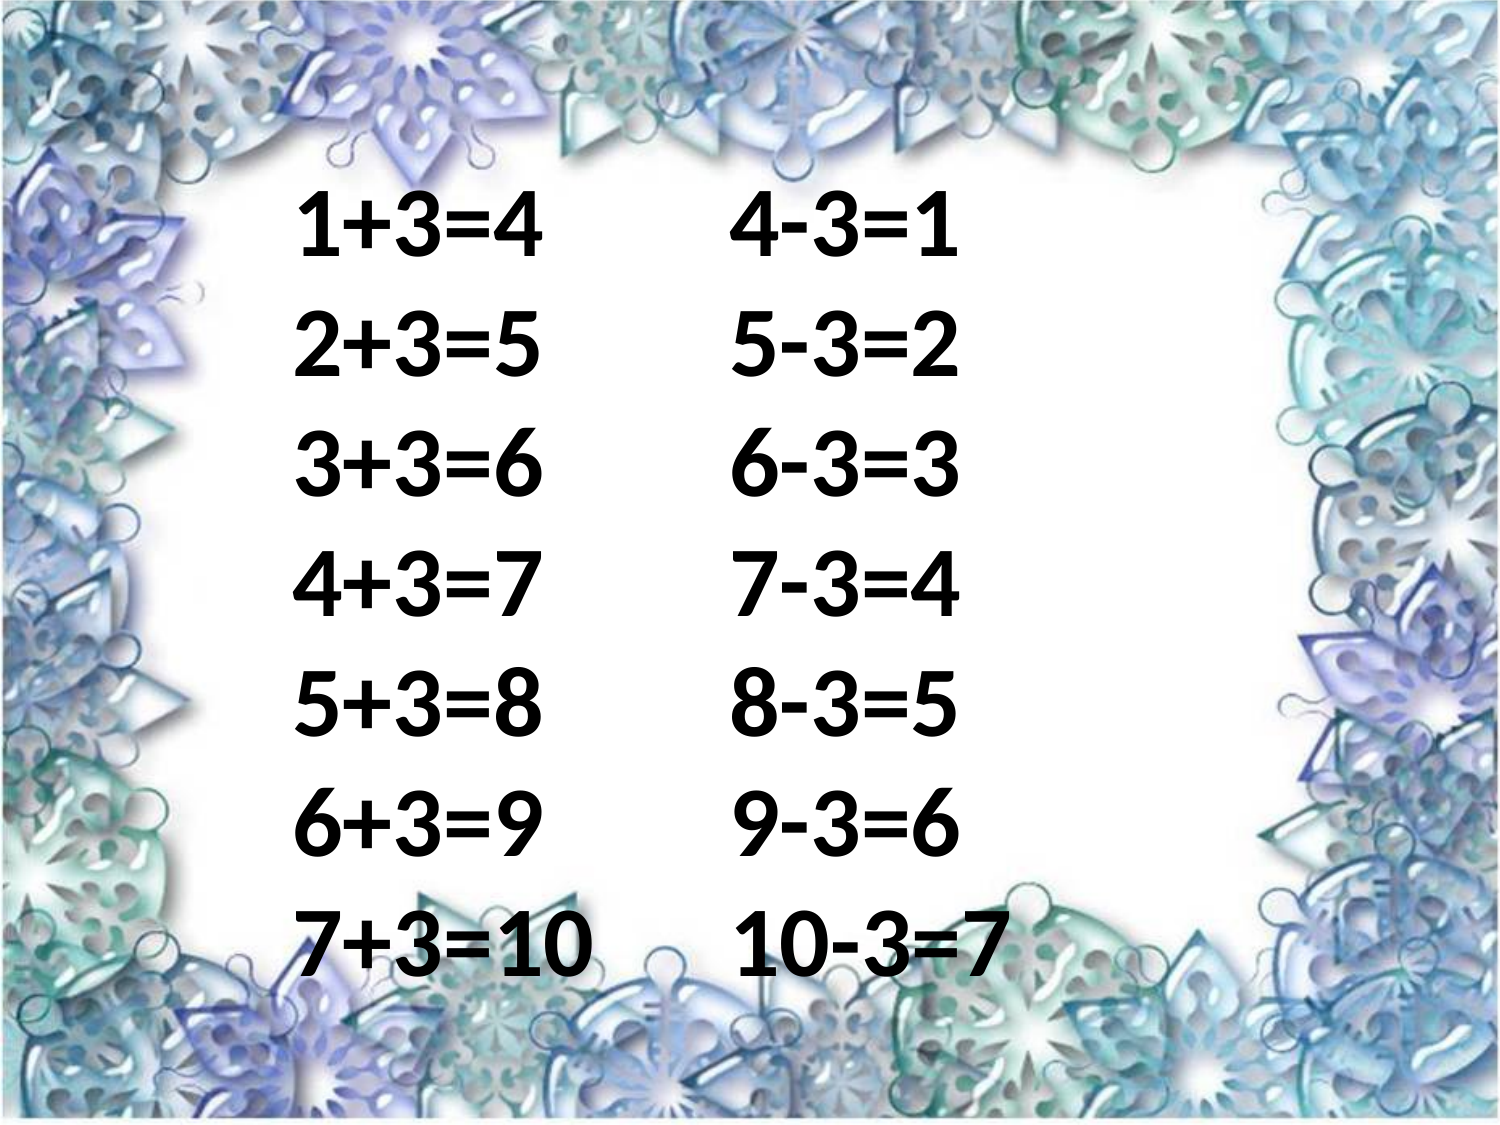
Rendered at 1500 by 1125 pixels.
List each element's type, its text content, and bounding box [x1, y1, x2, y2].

text_box 4-3=1 5-3=2 6-3=3 7-3=4 8-3=5 9-3=6 10-3=7 [714, 149, 1105, 1004]
text_box 1+3=4 2+3=5 3+3=6 4+3=7 5+3=8 6+3=9 7+3=10 [277, 149, 644, 1004]
picture [0, 0, 1500, 1125]
